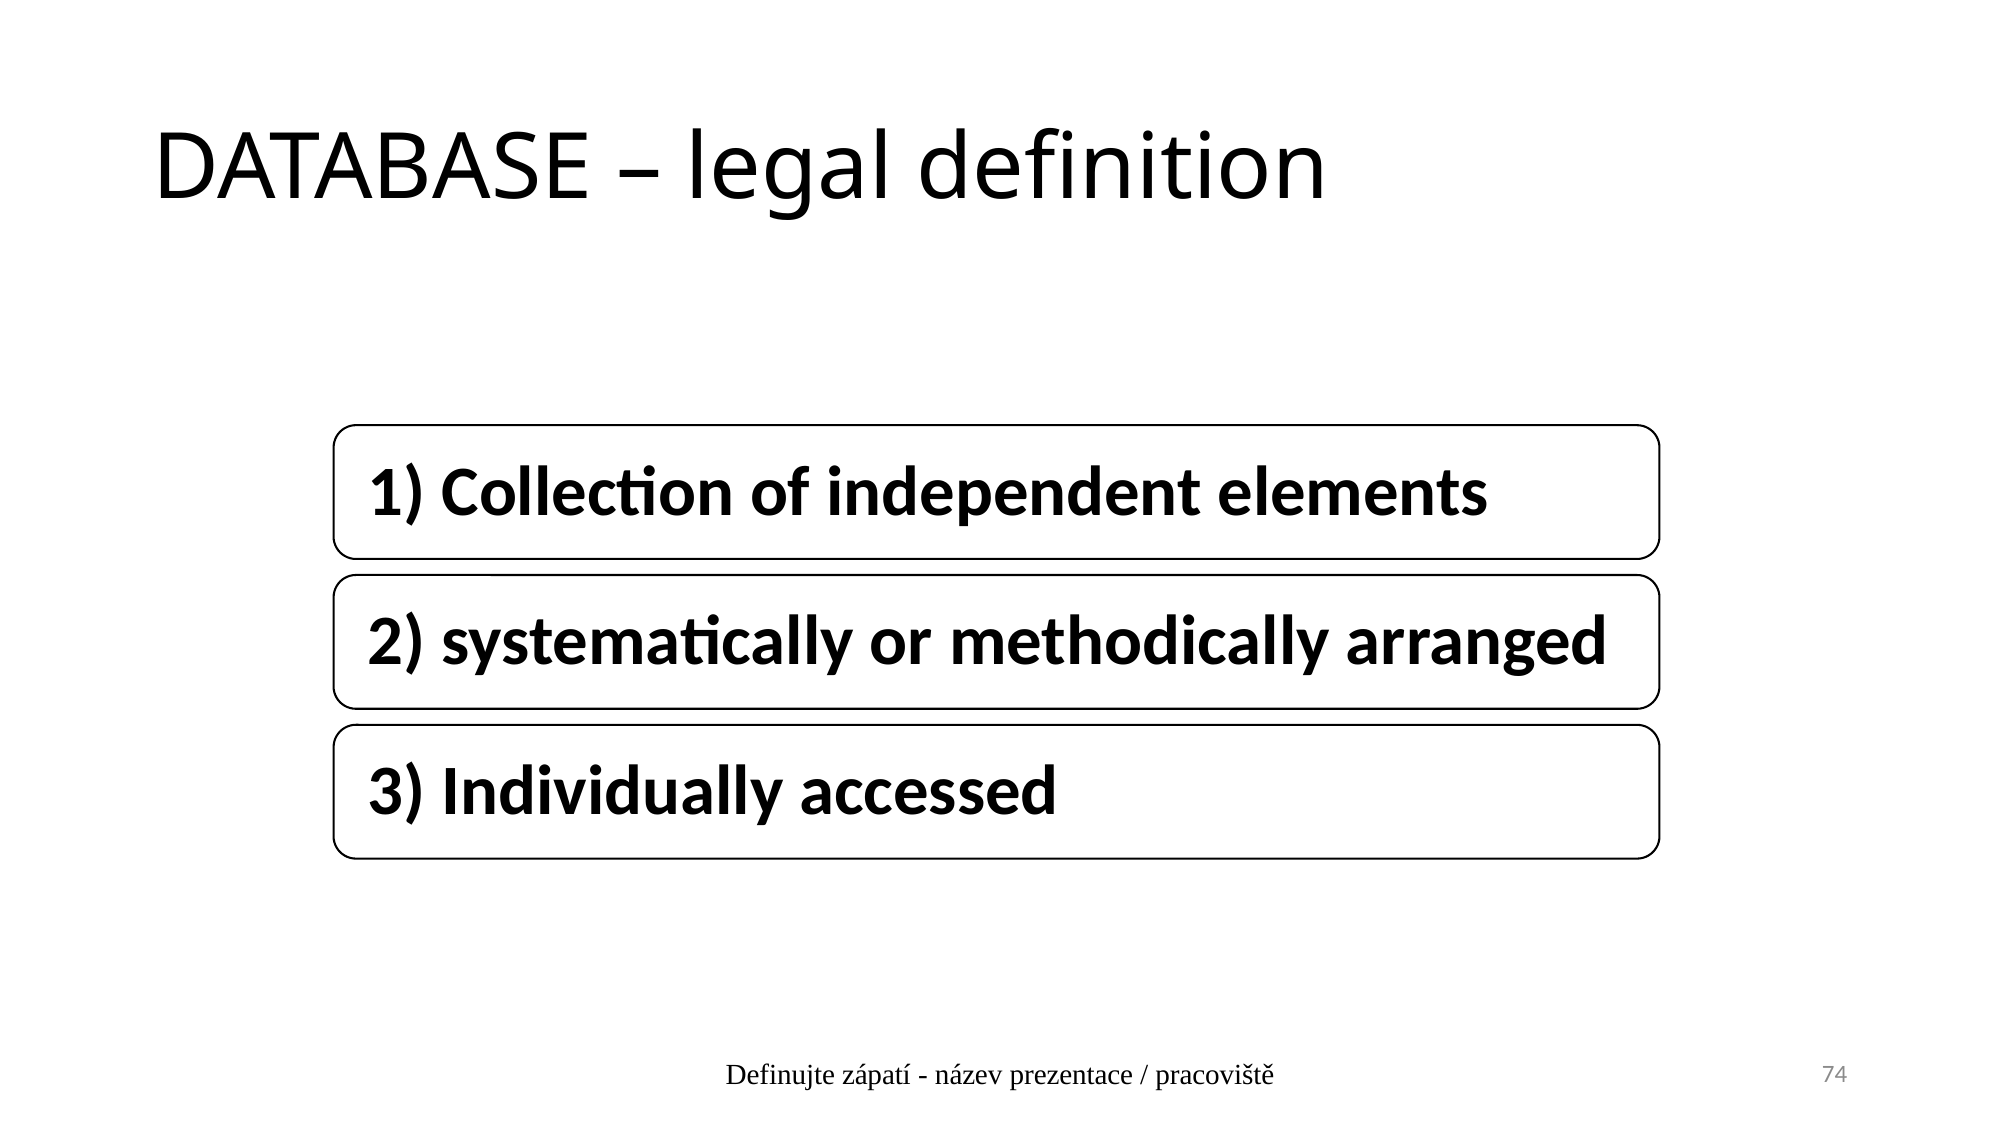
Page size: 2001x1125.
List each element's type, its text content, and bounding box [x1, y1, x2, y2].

title DATABASE – legal definition [137, 59, 1863, 278]
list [333, 389, 1660, 895]
slide_number 74 [1412, 1042, 1863, 1103]
footer Definujte zápatí - název prezentace / pracoviště [662, 1042, 1338, 1103]
